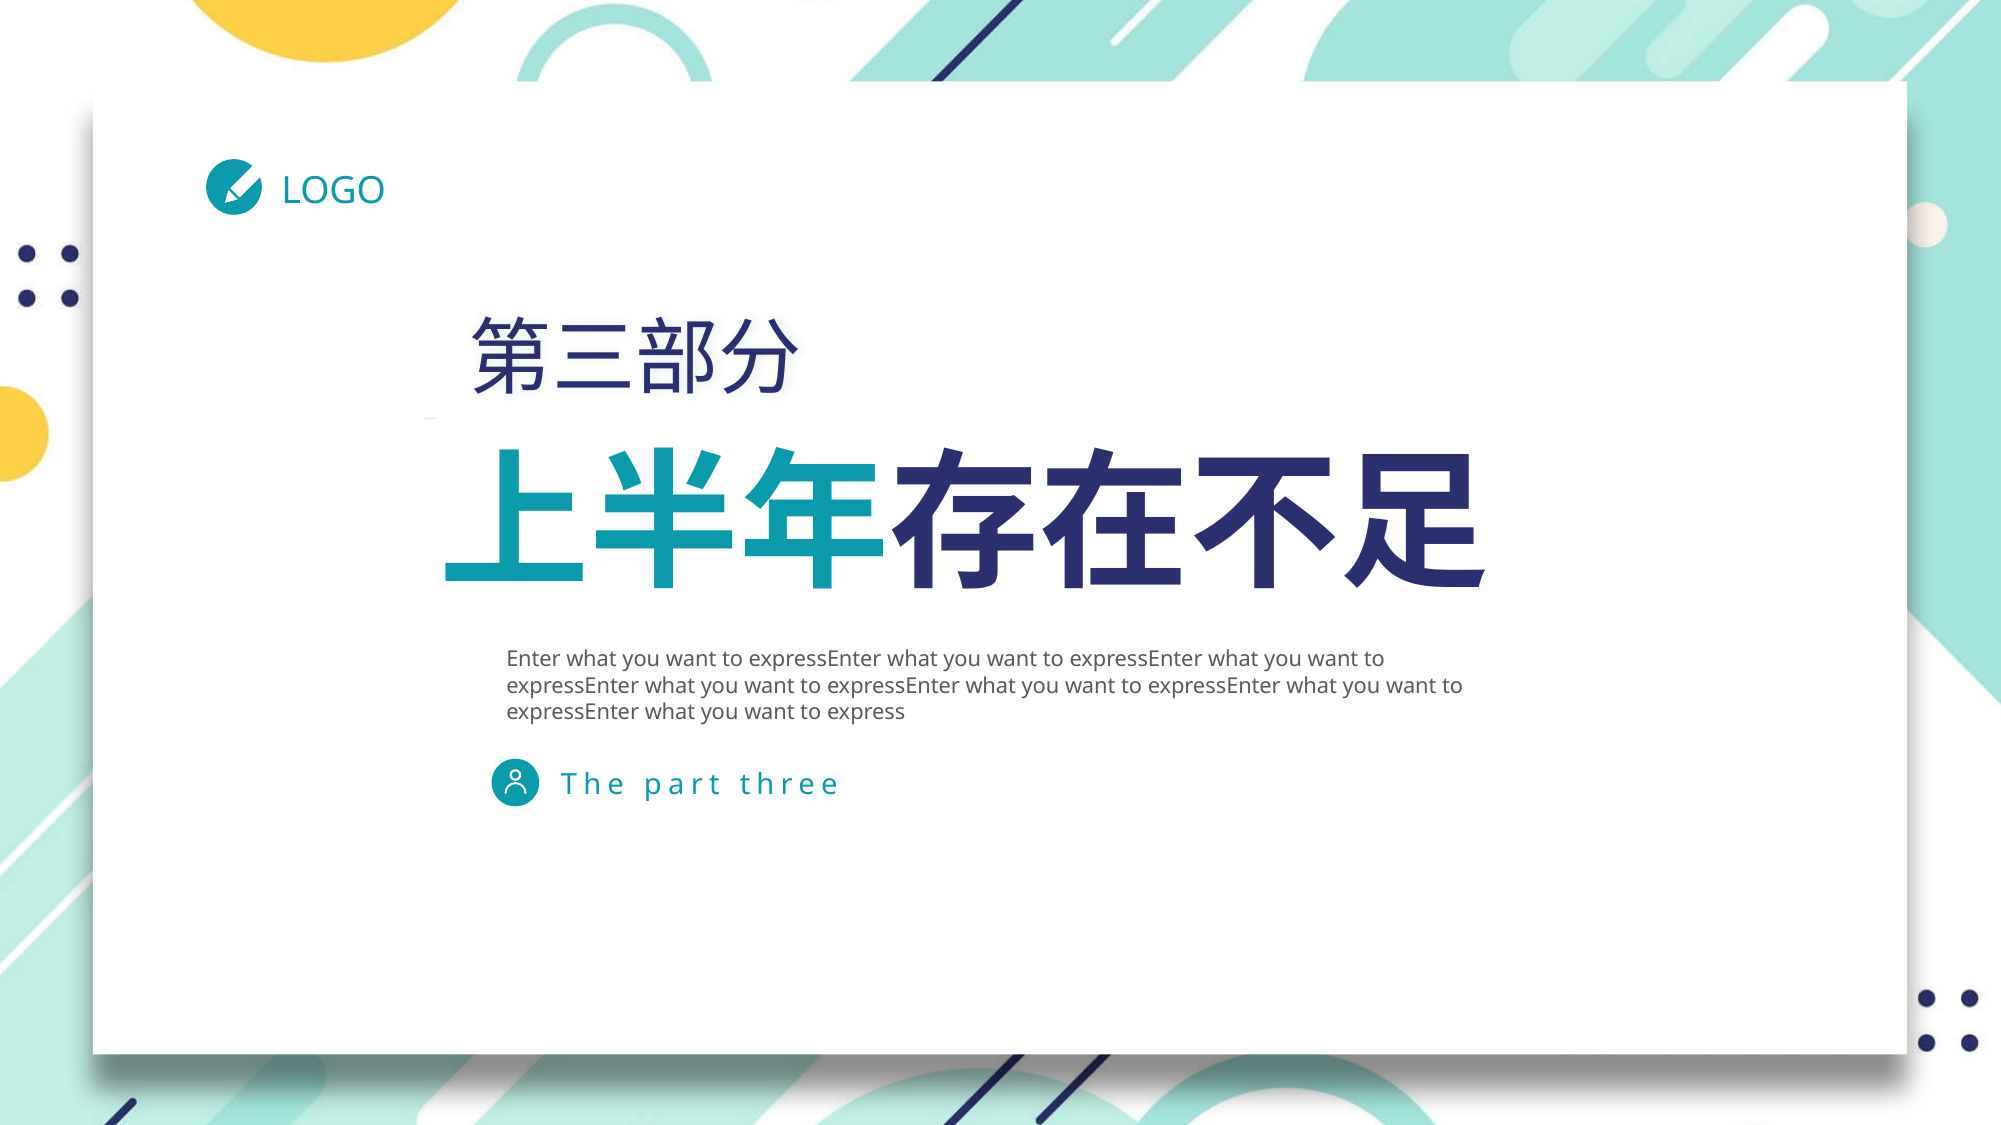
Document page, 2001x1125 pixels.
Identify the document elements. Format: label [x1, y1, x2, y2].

picture [0, 0, 2001, 1125]
text_box [491, 757, 860, 809]
text_box [206, 159, 425, 220]
